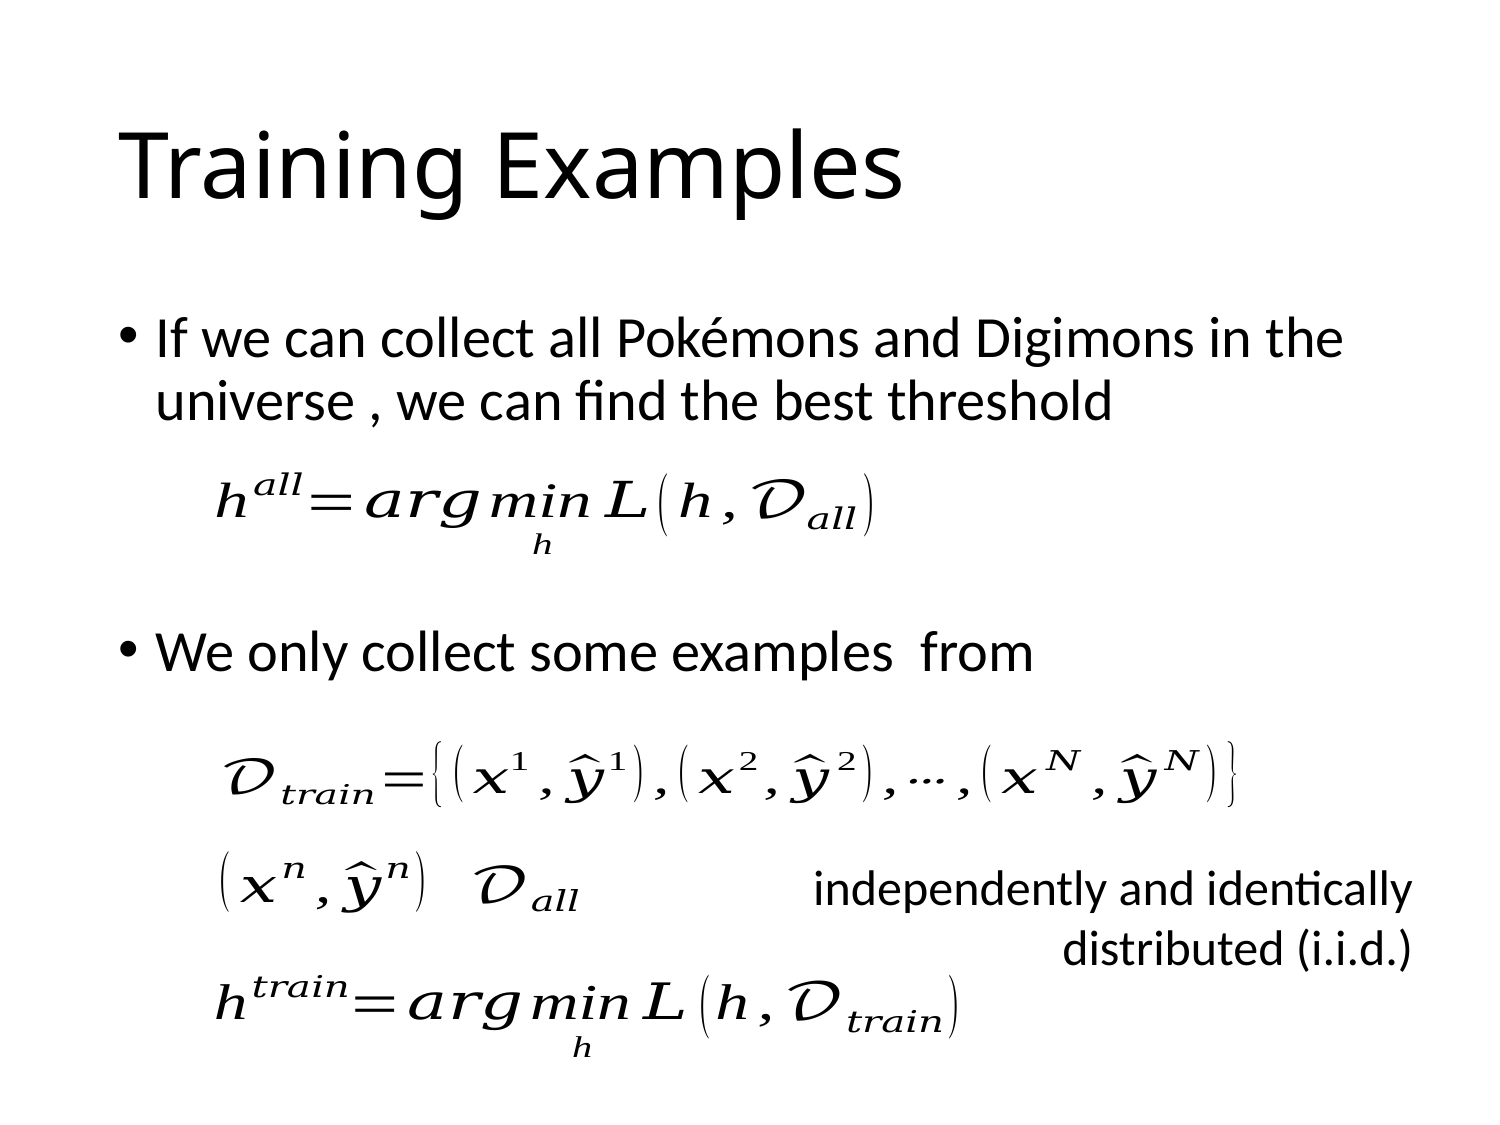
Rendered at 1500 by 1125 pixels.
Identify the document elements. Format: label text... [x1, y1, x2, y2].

title Training Examples [103, 59, 1397, 278]
text_box independently and identically distributed (i.i.d.) [778, 848, 1429, 983]
